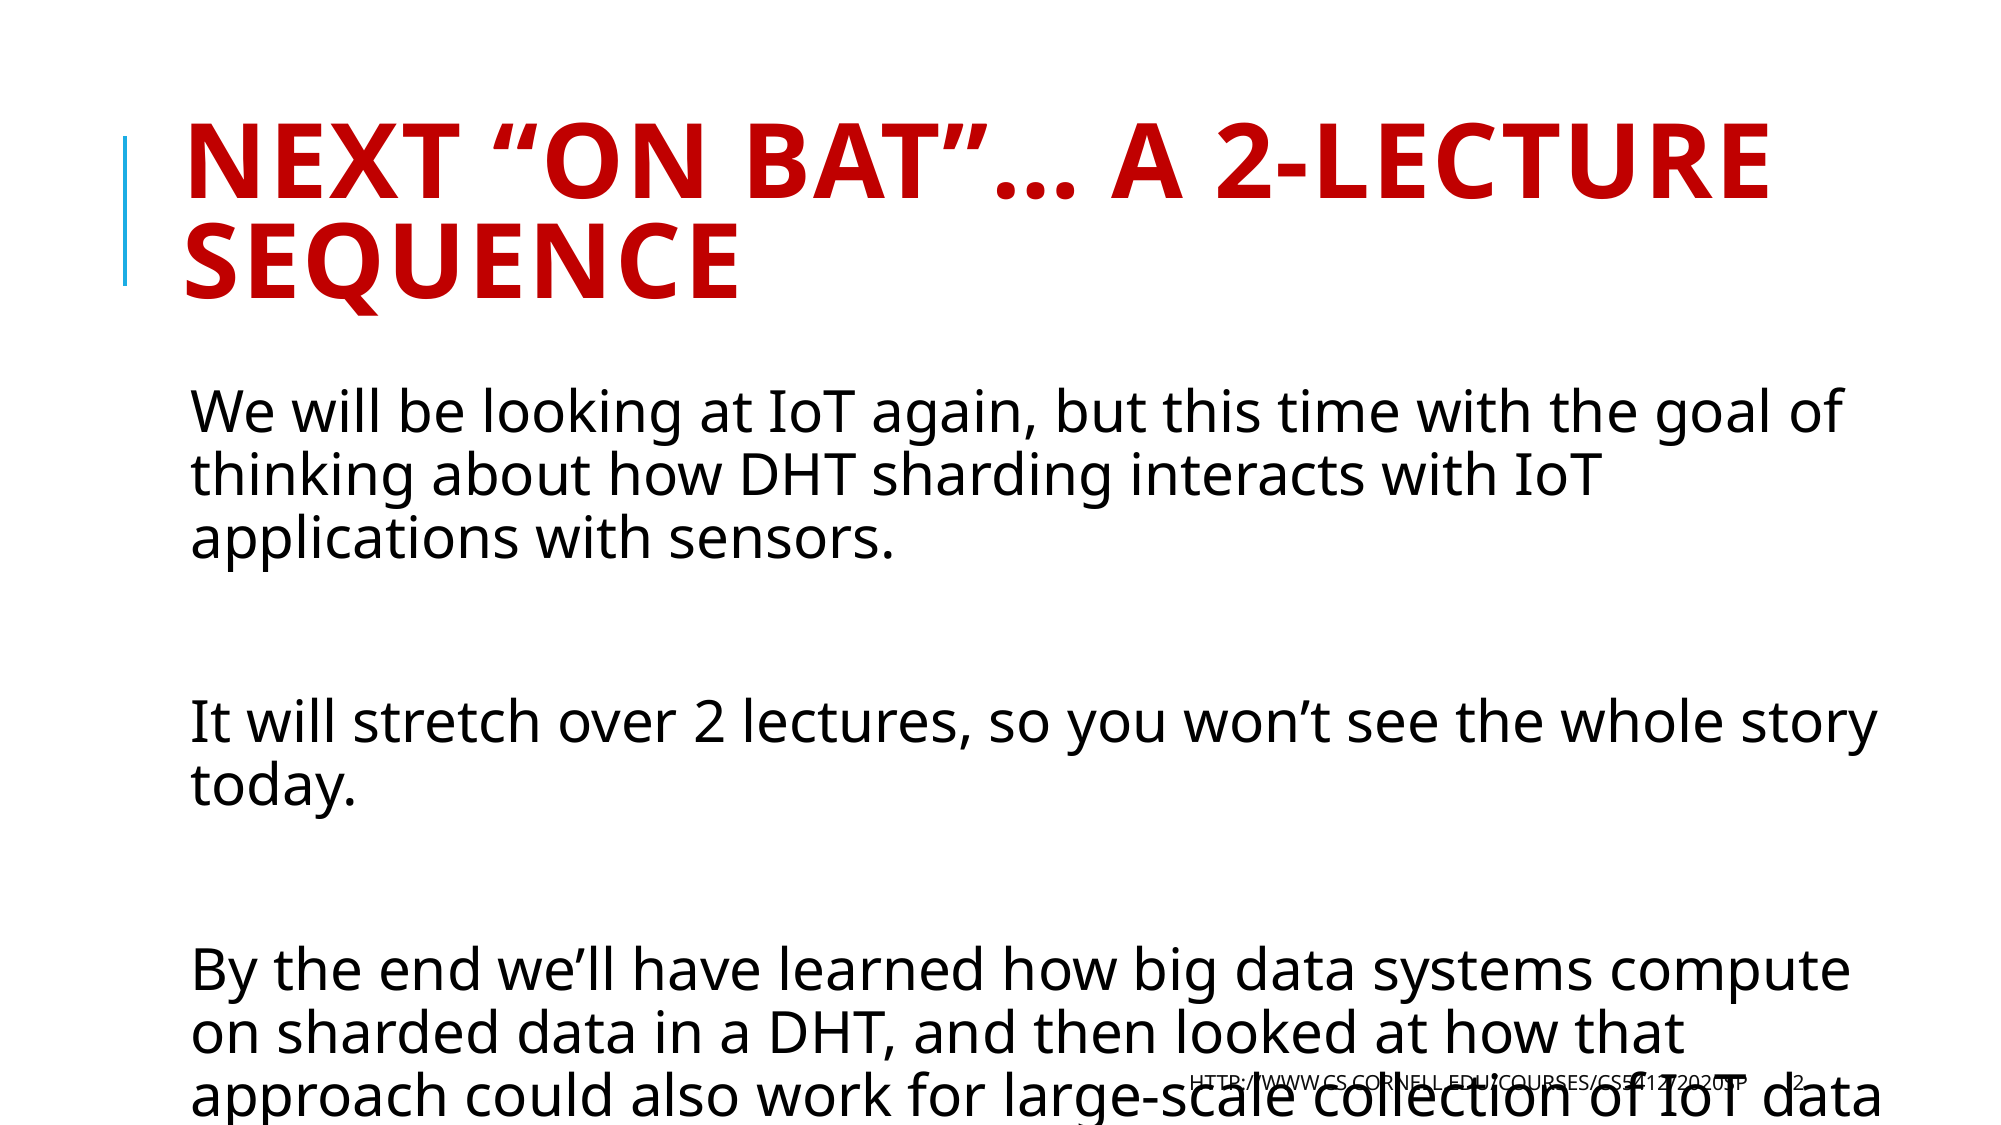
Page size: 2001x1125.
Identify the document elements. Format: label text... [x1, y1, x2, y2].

footer http://www.cs.cornell.edu/courses/cs5412/2020sp [794, 1061, 1763, 1107]
list We will be looking at IoT again, but this time with the goal of thinking about how DHT sharding interacts with IoT applications with sensors. It will stretch over 2 lectures, so you won’t see the whole story today. By the end we’ll have learned how big data systems compute on sharded data in a DHT, and then looked at how that approach could also work for large-scale collection of IoT data from sensors. [168, 375, 1938, 1035]
title Next “on Bat”… a 2-lecture sequence [168, 96, 1938, 342]
slide_number 2 [1777, 1061, 1938, 1107]
